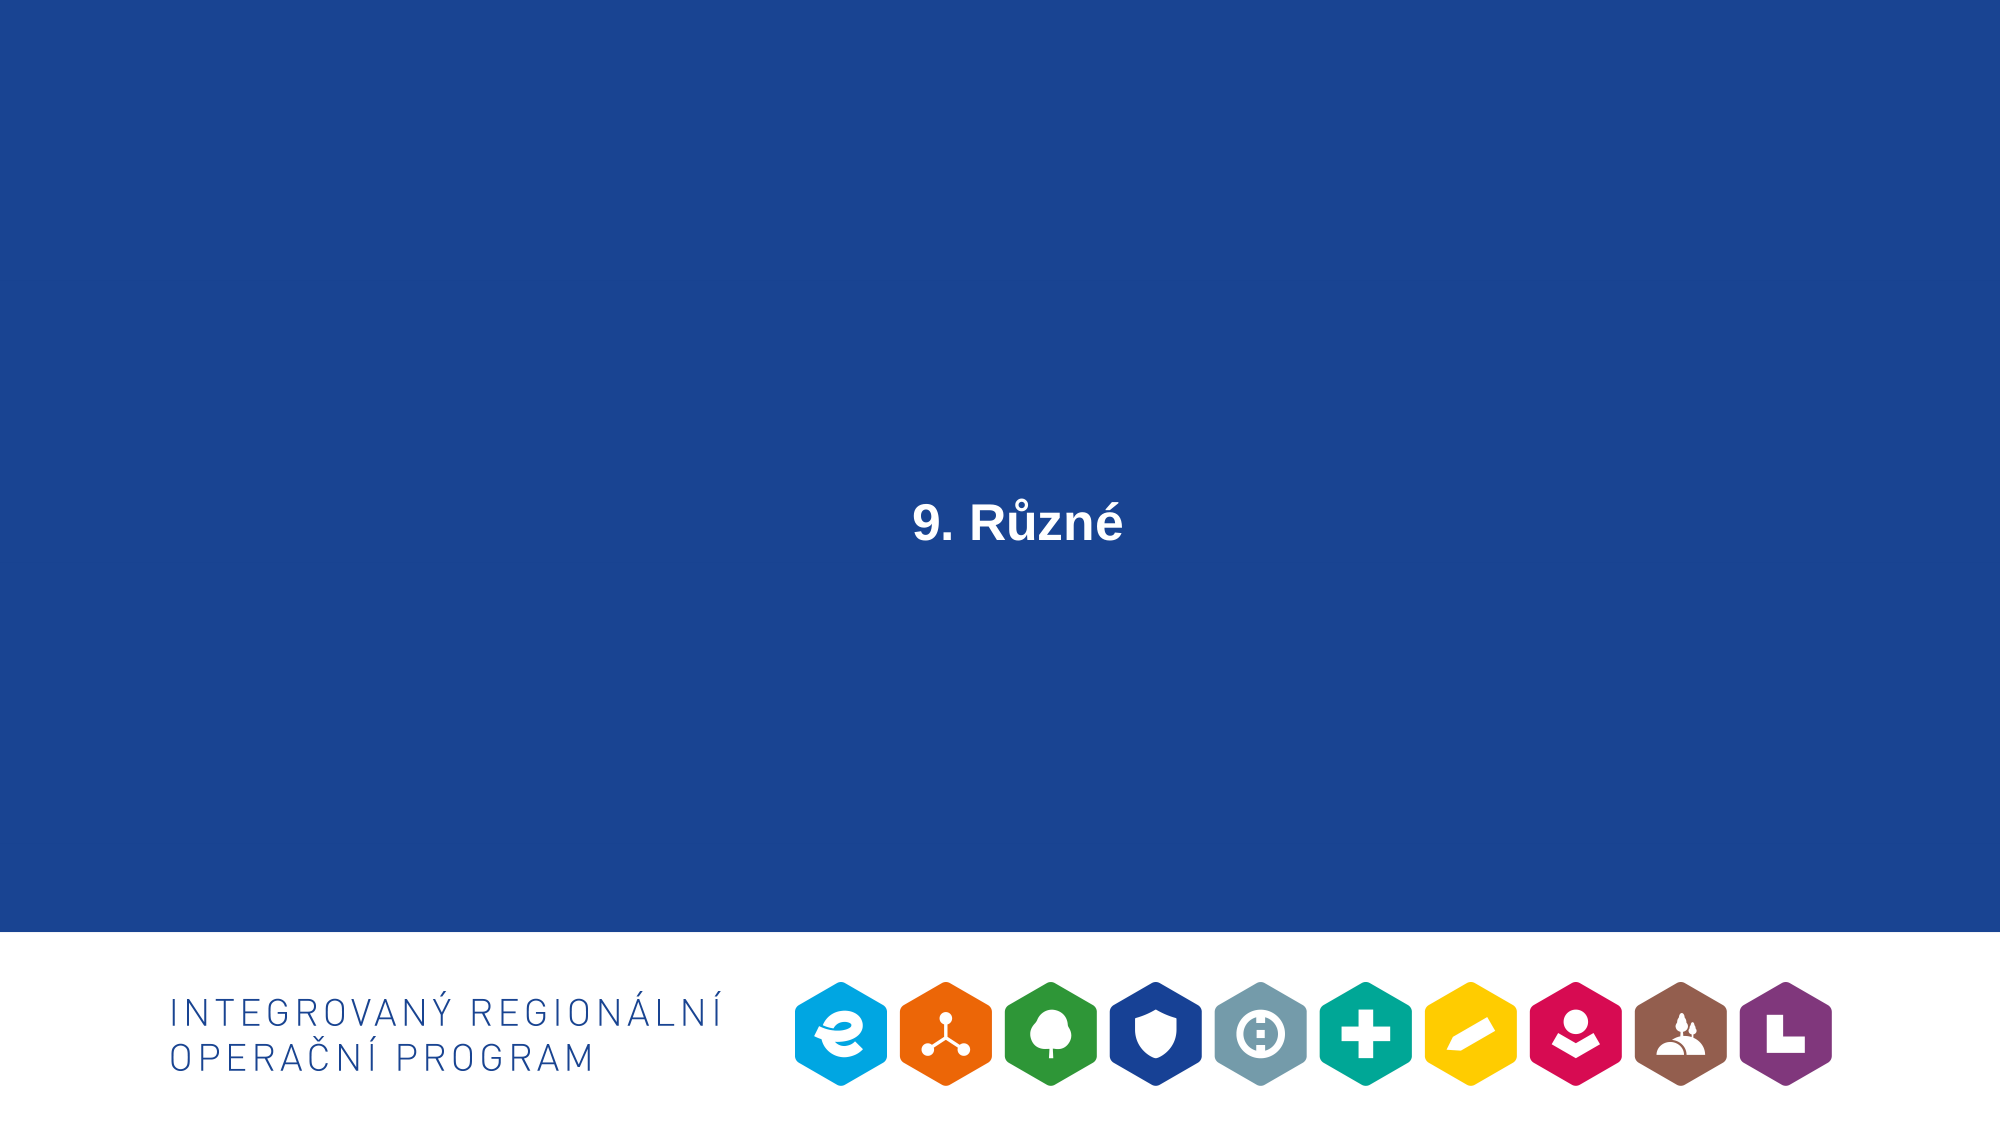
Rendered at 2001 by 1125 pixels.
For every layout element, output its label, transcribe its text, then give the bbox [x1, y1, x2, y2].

picture [0, 0, 2000, 1125]
title 9. Různé [187, 432, 1849, 560]
